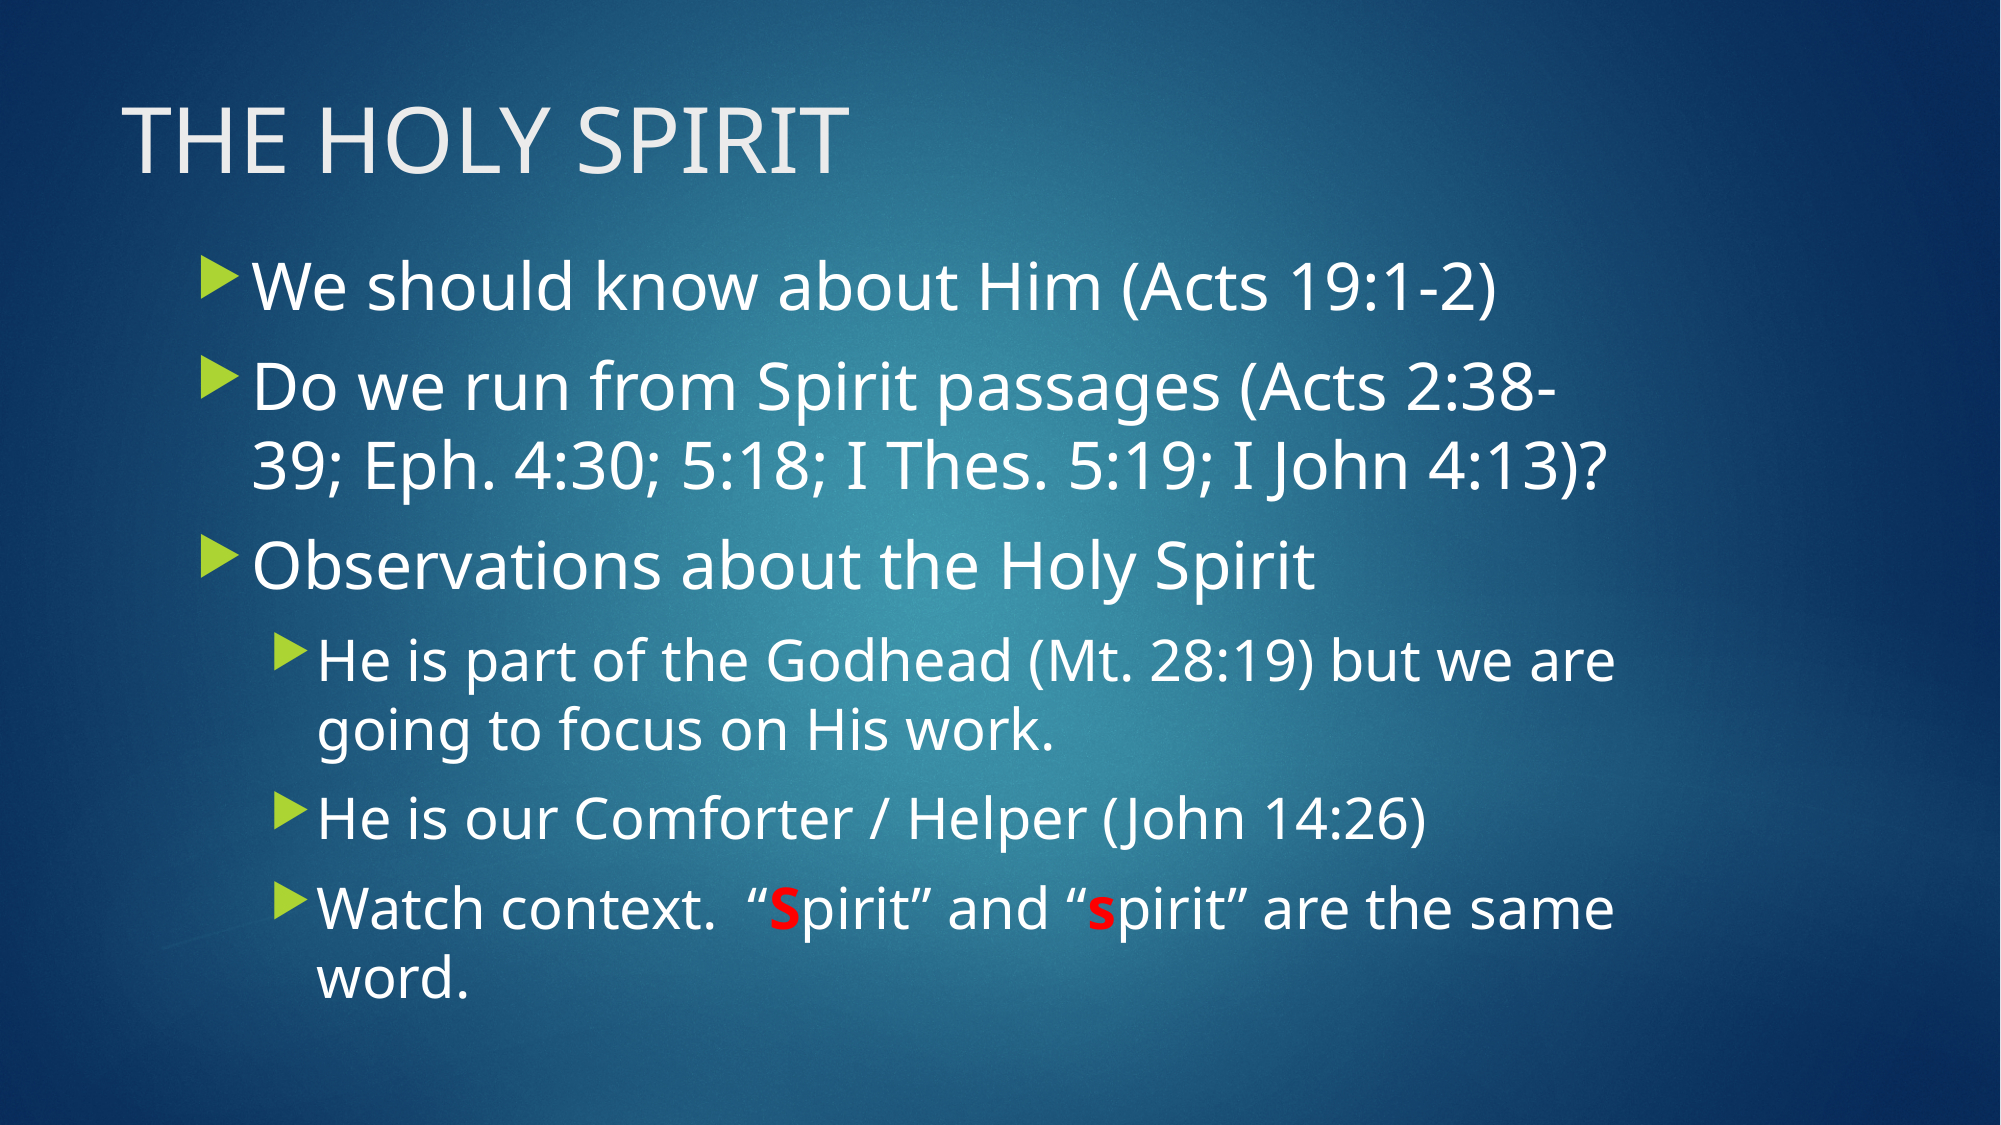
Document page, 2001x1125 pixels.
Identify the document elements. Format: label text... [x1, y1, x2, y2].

list We should know about Him (Acts 19:1-2) Do we run from Spirit passages (Acts 2:38-39; Eph. 4:30; 5:18; I Thes. 5:19; I John 4:13)? Observations about the Holy Spirit He is part of the Godhead (Mt. 28:19) but we are going to focus on His work. He is our Comforter / Helper (John 14:26) Watch context. “Spirit” and “spirit” are the same word. [181, 237, 1649, 1025]
title THE HOLY SPIRIT [106, 74, 1649, 304]
